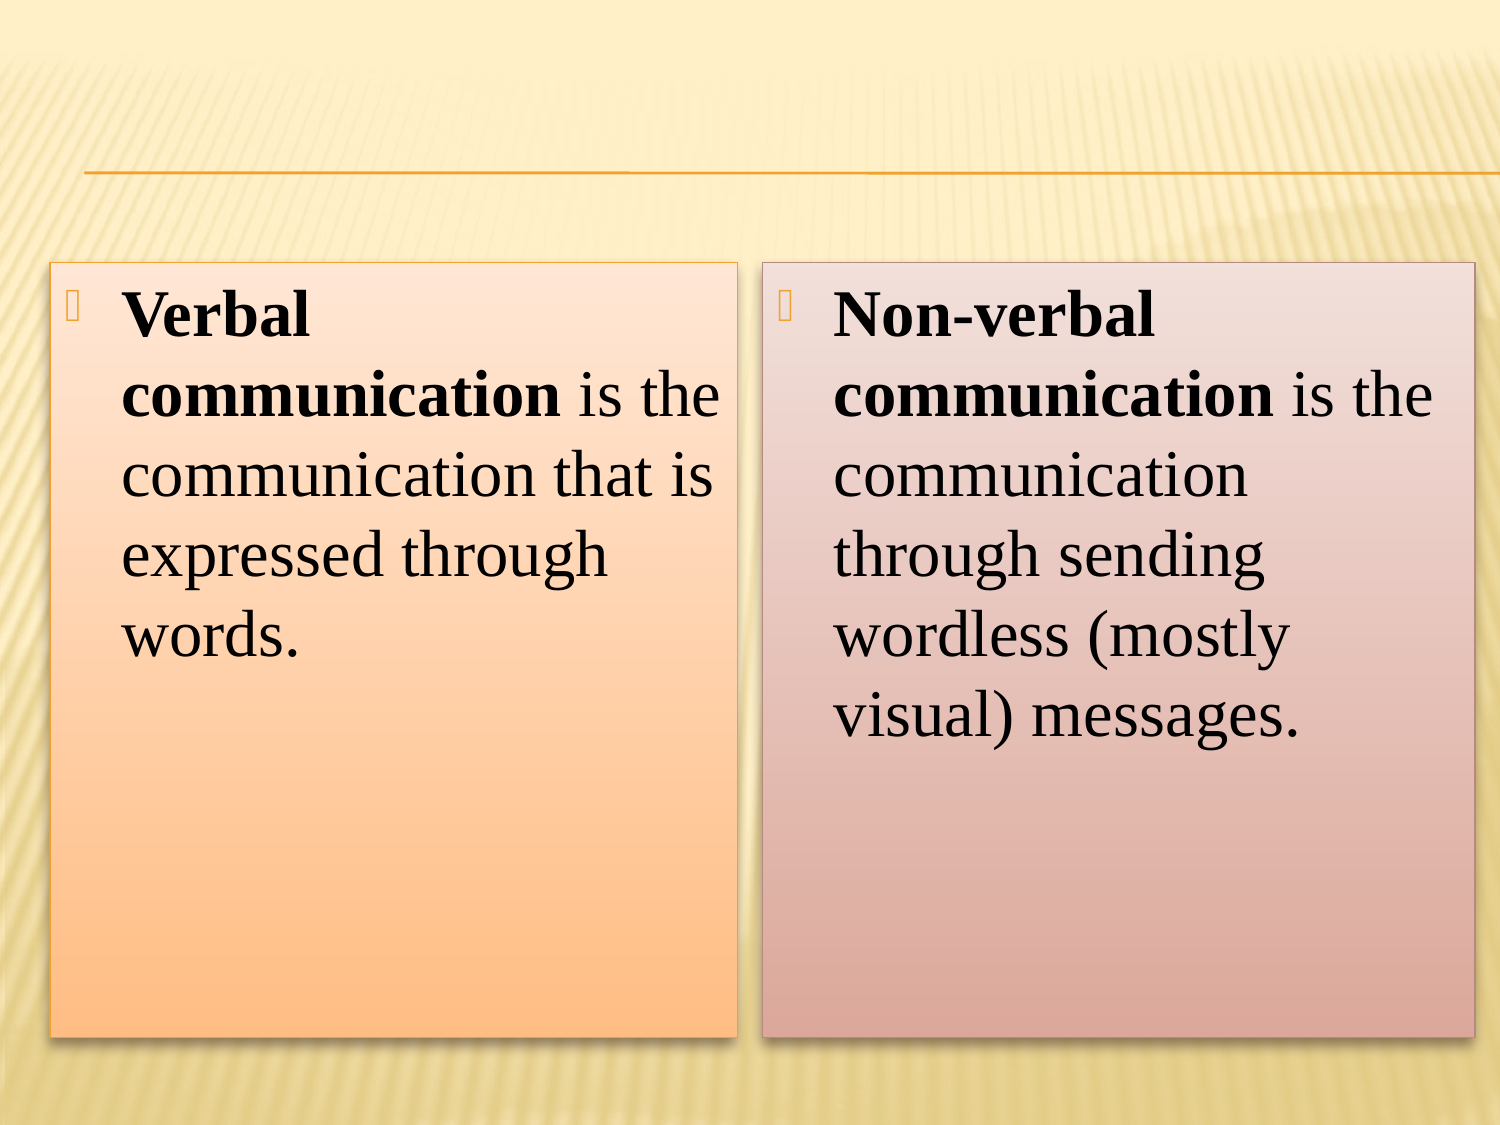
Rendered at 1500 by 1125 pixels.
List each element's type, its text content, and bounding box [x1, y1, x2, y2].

list Verbal communication is the communication that is expressed through words. [49, 262, 738, 1038]
list Non-verbal communication is the communication through sending wordless (mostly visual) messages. [762, 262, 1476, 1038]
